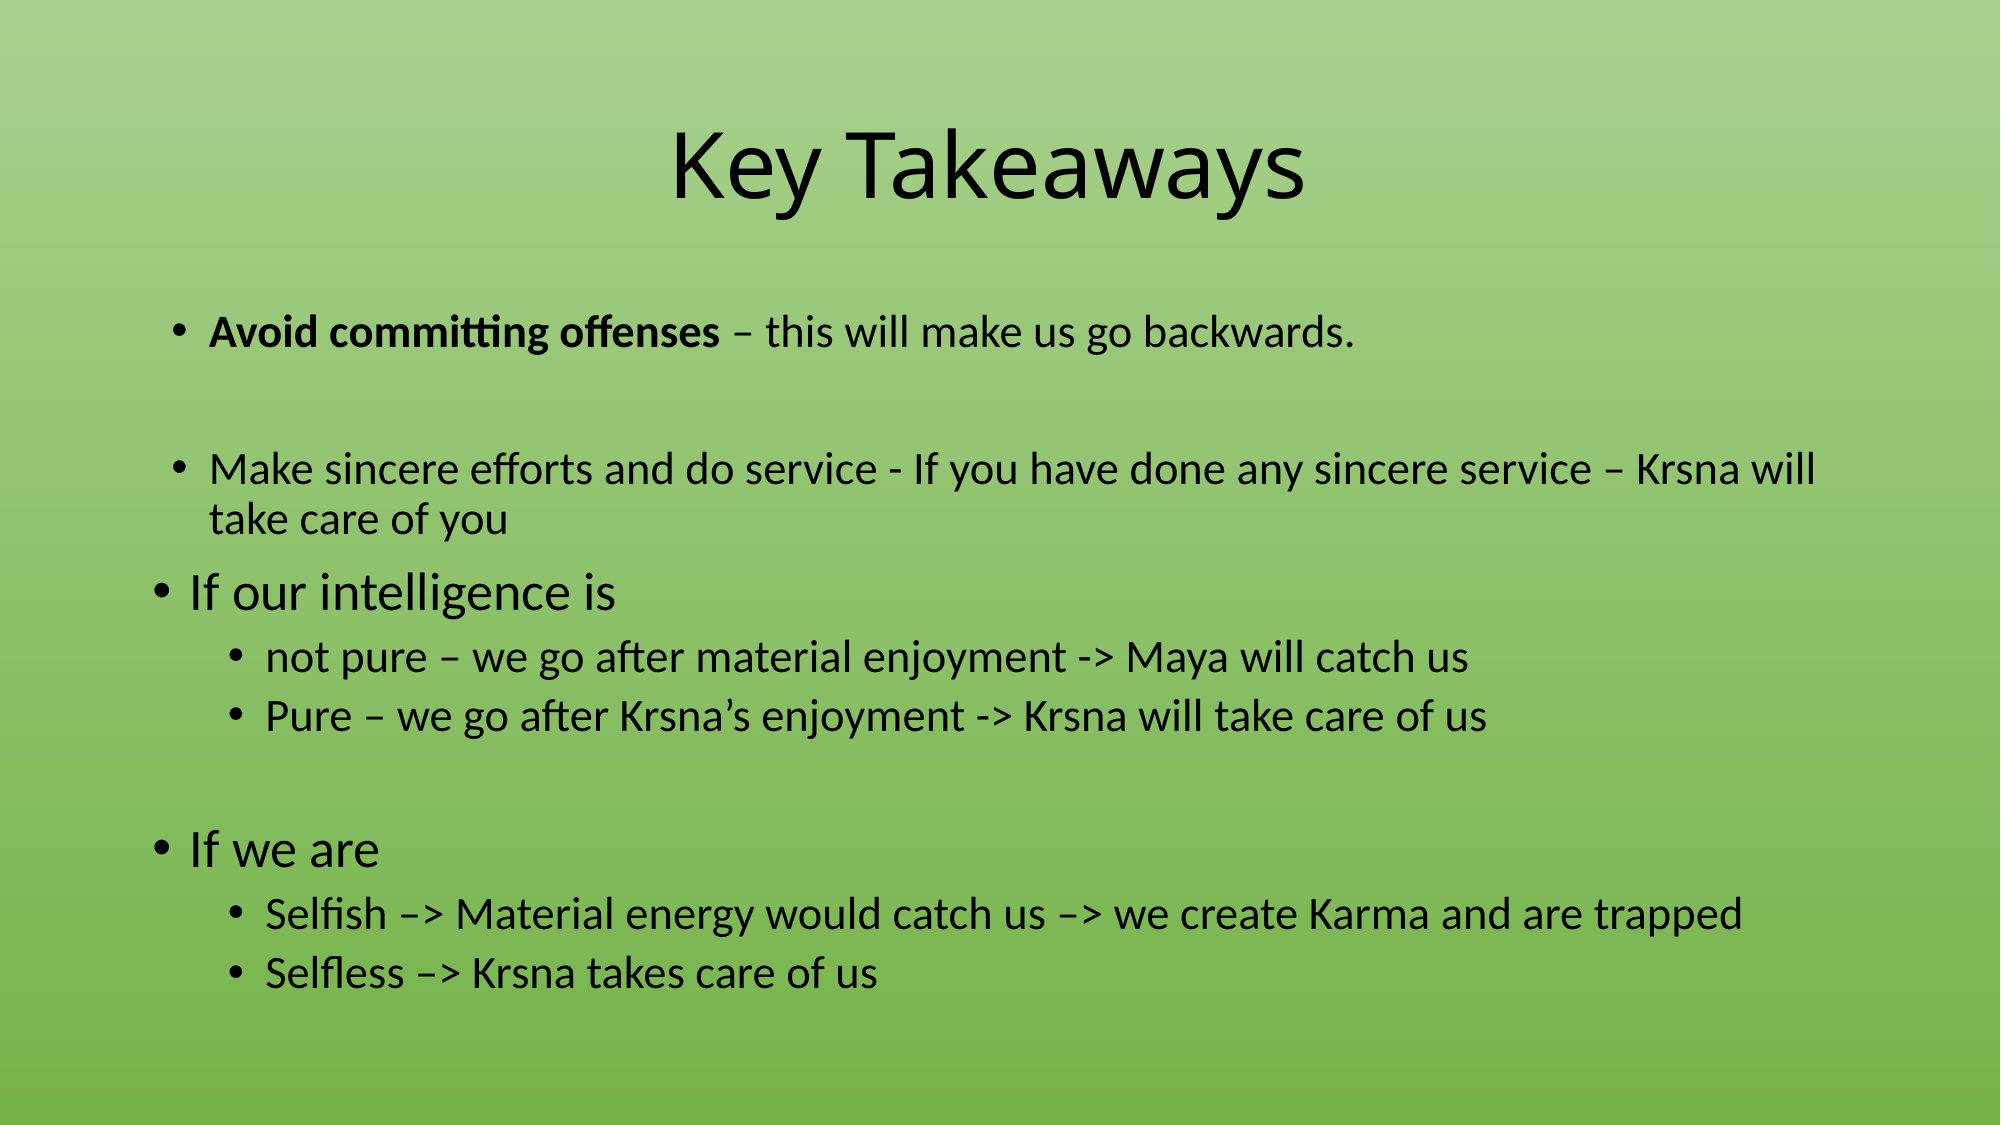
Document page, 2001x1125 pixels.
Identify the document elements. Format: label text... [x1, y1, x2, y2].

list Avoid committing offenses – this will make us go backwards. Make sincere efforts and do service - If you have done any sincere service – Krsna will take care of you If our intelligence is not pure – we go after material enjoyment -> Maya will catch us Pure – we go after Krsna’s enjoyment -> Krsna will take care of us If we are Selfish –> Material energy would catch us –> we create Karma and are trapped Selfless –> Krsna takes care of us [137, 299, 1863, 1014]
title Key Takeaways [137, 59, 1863, 278]
